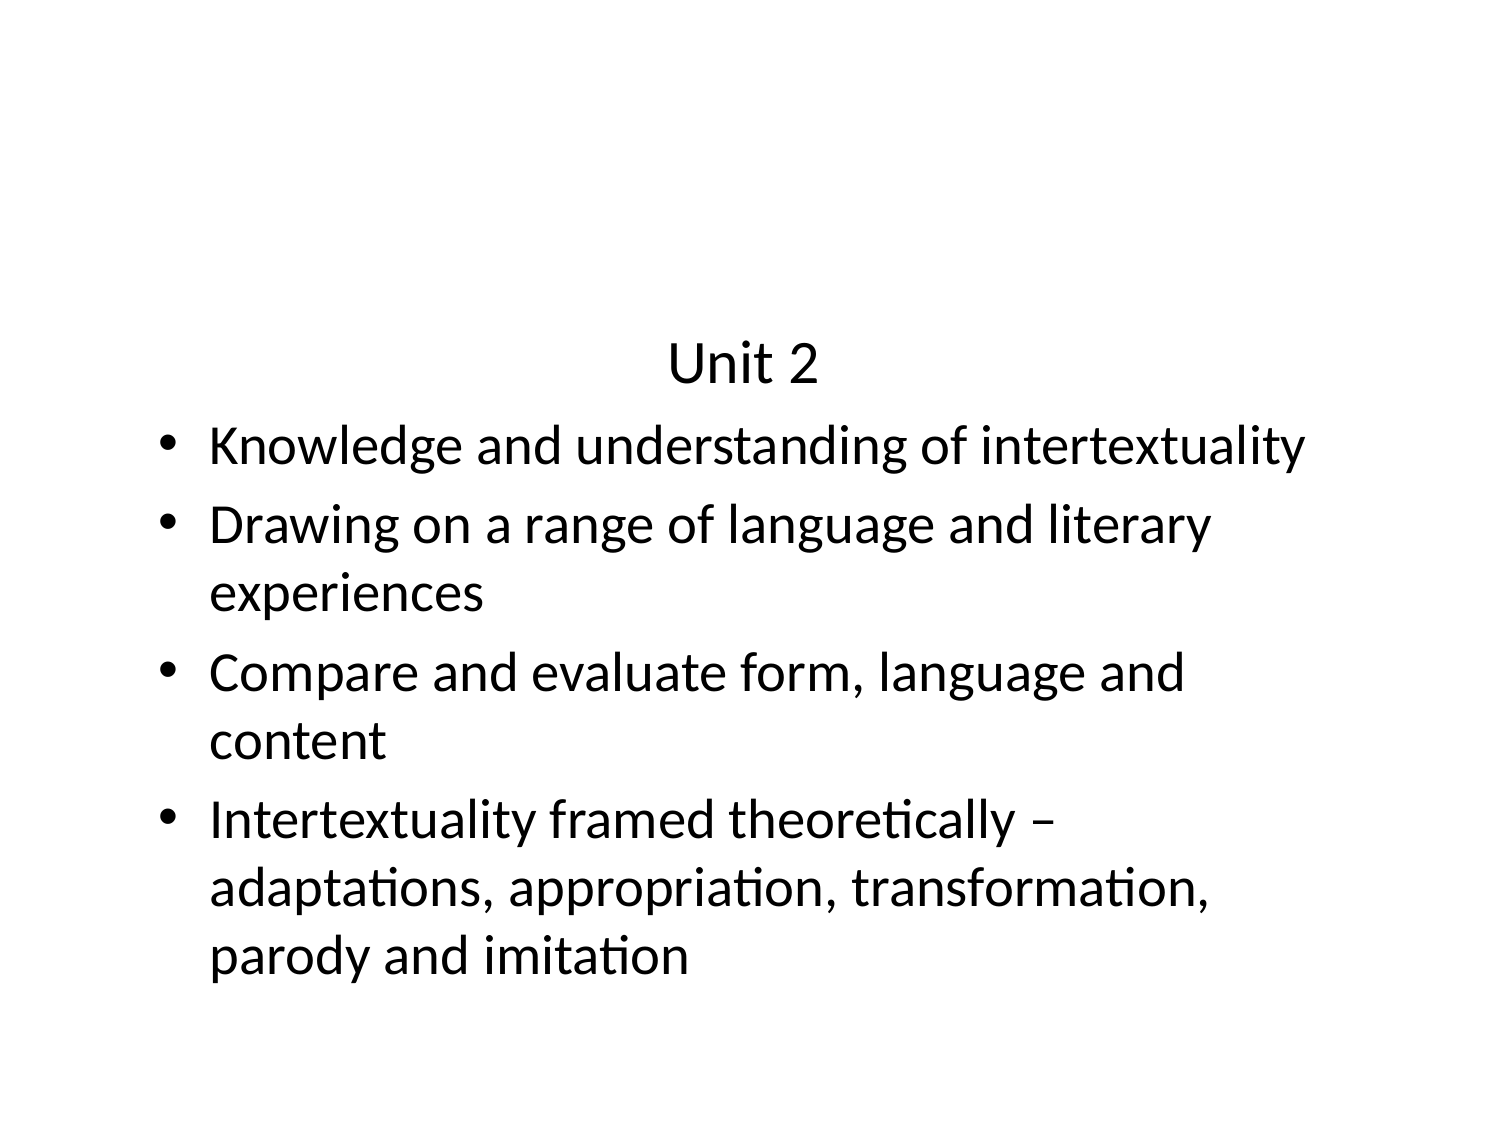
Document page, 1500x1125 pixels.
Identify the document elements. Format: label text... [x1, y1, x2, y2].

list Unit 2 Knowledge and understanding of intertextuality Drawing on a range of language and literary experiences Compare and evaluate form, language and content Intertextuality framed theoretically – adaptations, appropriation, transformation, parody and imitation [143, 314, 1359, 1005]
